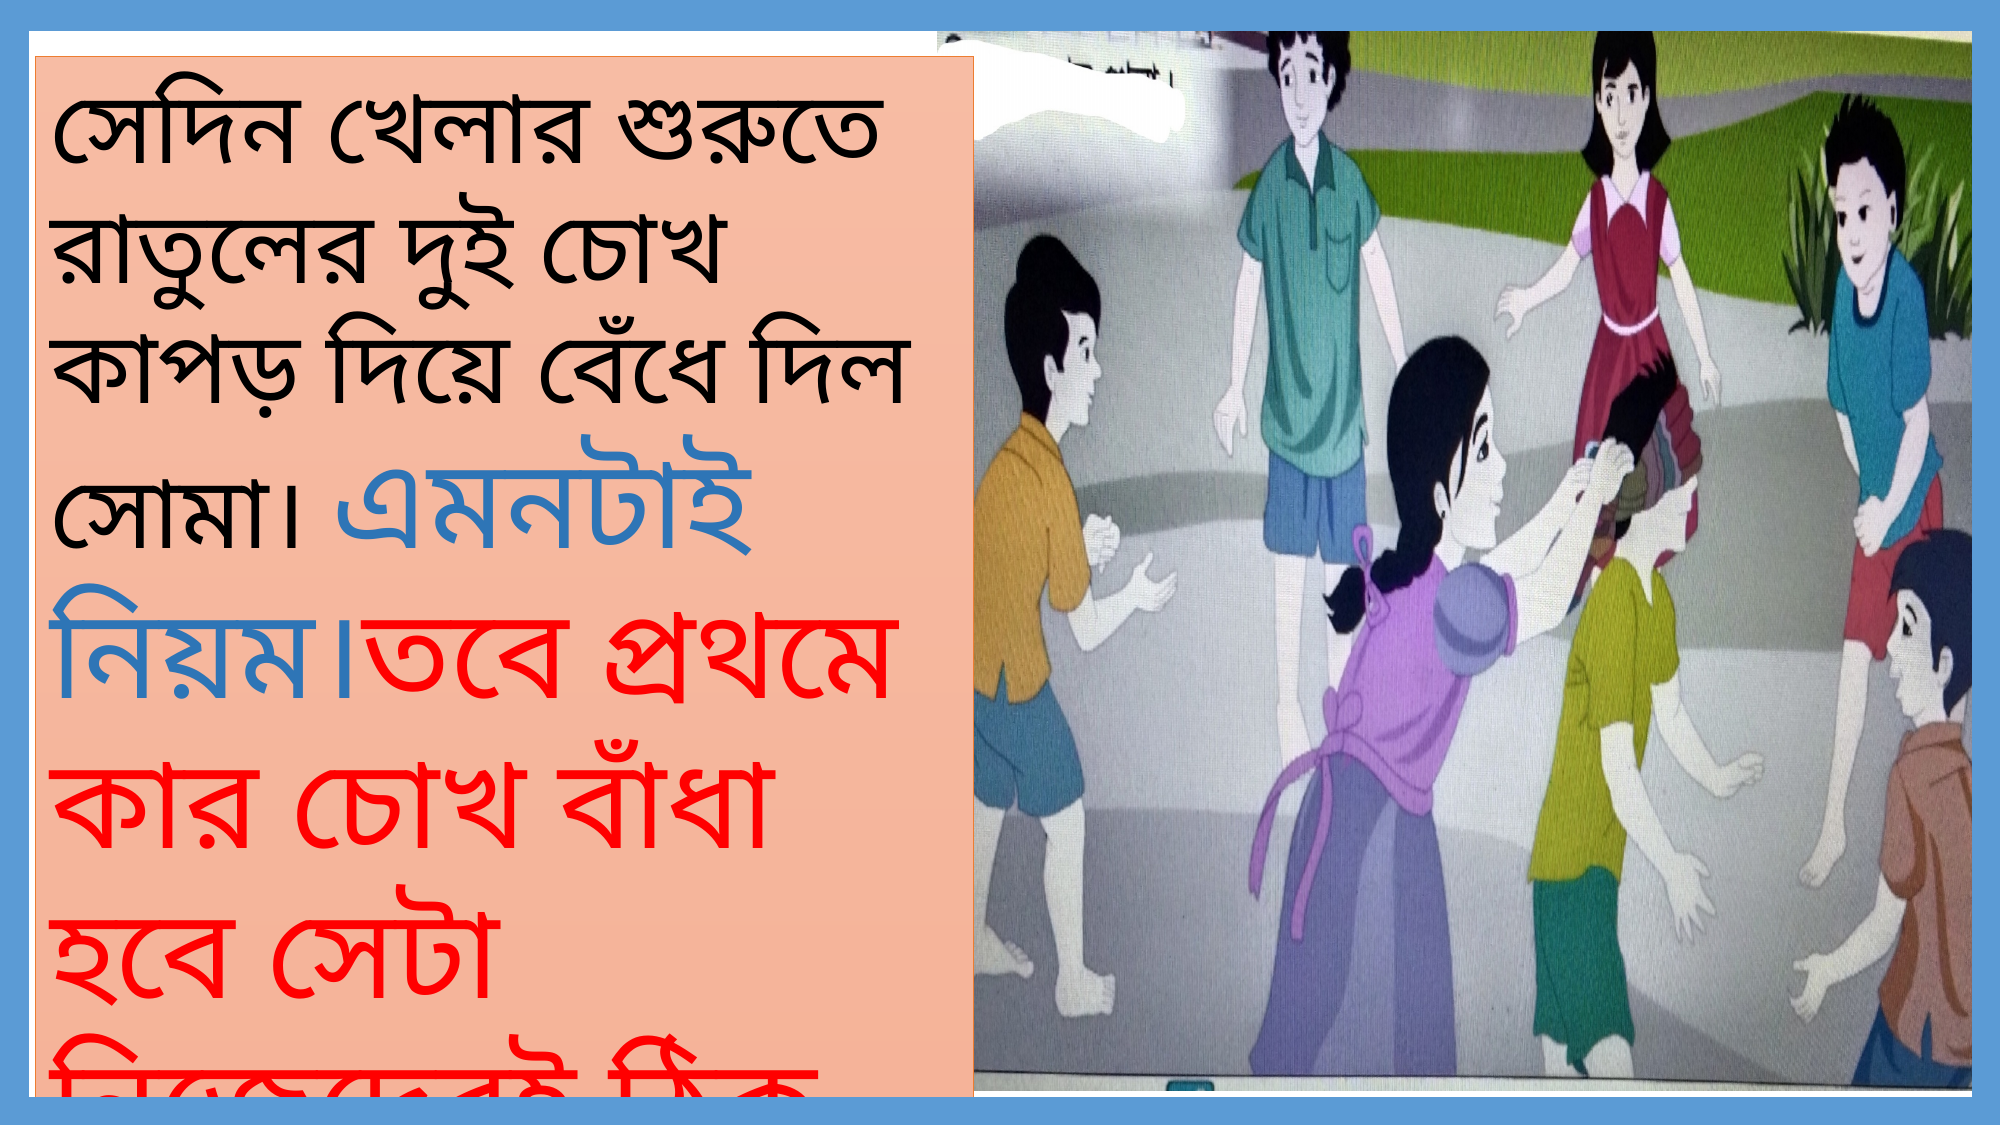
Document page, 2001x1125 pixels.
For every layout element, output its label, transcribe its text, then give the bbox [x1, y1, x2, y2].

picture [937, 0, 2000, 1091]
text_box সেদিন খেলার শুরুতে রাতুলের দুই চোখ কাপড় দিয়ে বেঁধে দিল সোমা। এমনটাই নিয়ম।তবে প্রথমে কার চোখ বাঁধা হবে সেটা নিজেদেরই ঠিক করে নিতে হয়। [35, 56, 974, 1097]
text_box [0, 0, 2000, 1125]
